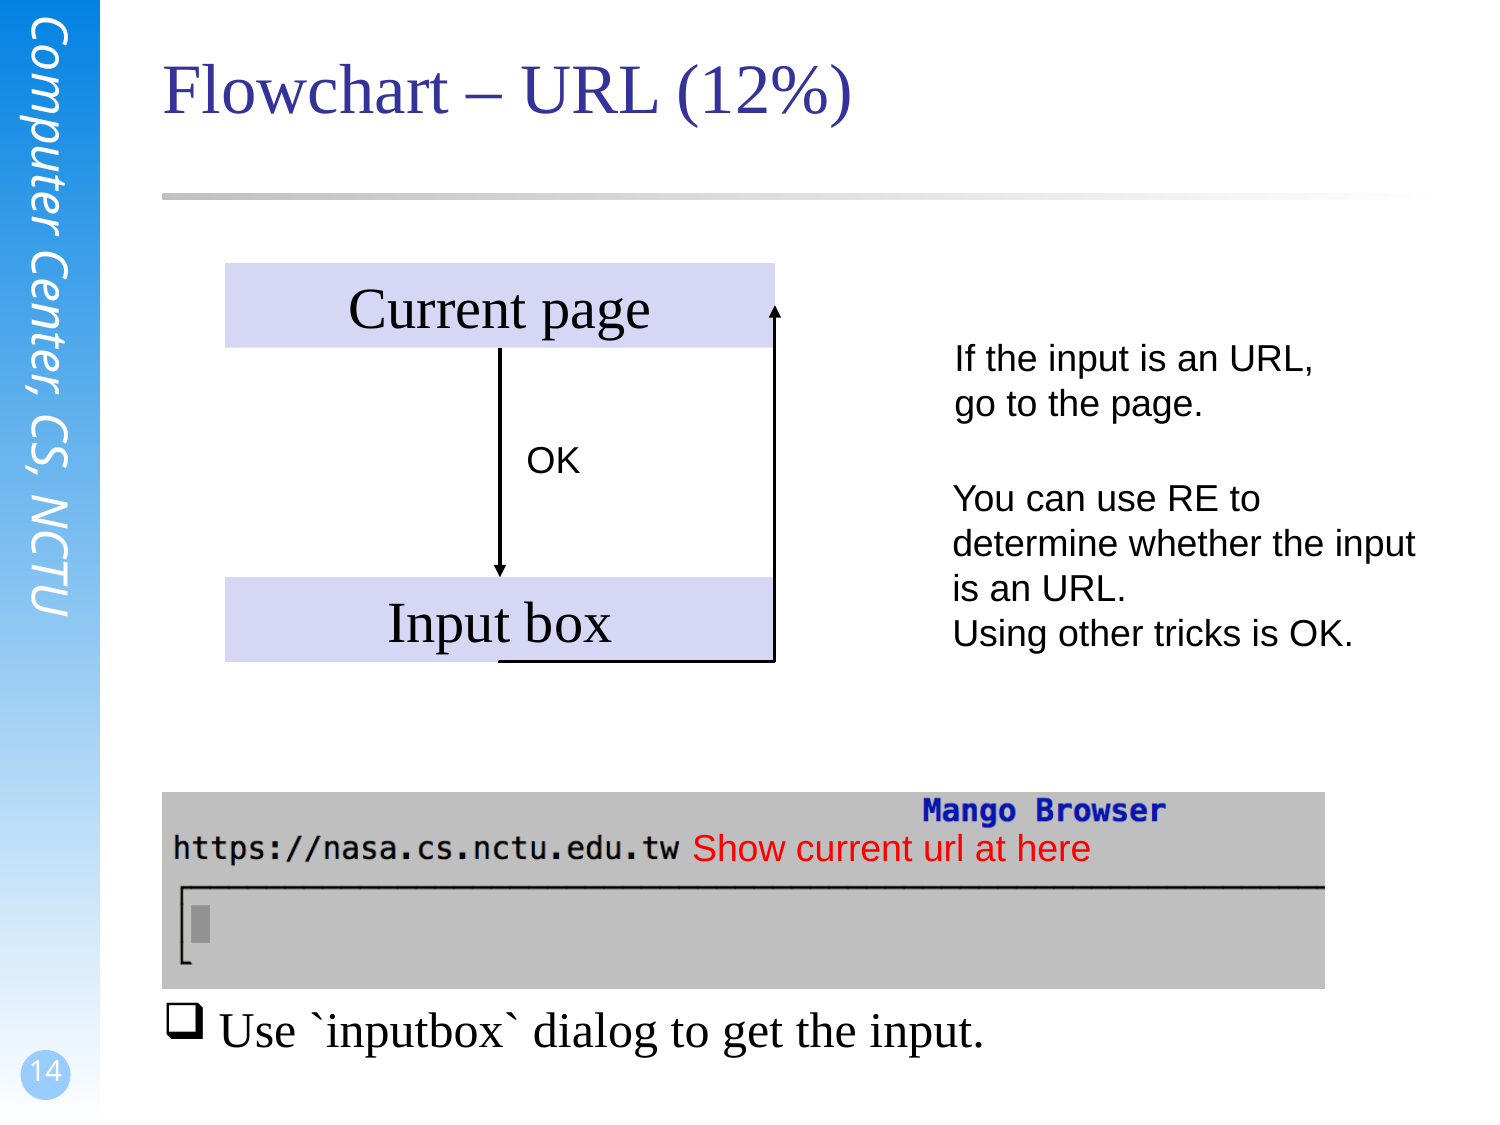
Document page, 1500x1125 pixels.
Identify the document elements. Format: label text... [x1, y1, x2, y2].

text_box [458, 346, 817, 622]
text_box Input box [225, 577, 773, 662]
text_box You can use RE to determine whether the input is an URL. Using other tricks is OK. [937, 466, 1438, 661]
picture [162, 792, 1326, 989]
text_box Current page [225, 262, 775, 348]
text_box If the input is an URL, go to the page. [939, 326, 1341, 432]
title Flowchart – URL (12%) [162, 42, 1438, 231]
list Use `inputbox` dialog to get the input. [162, 997, 1438, 1107]
